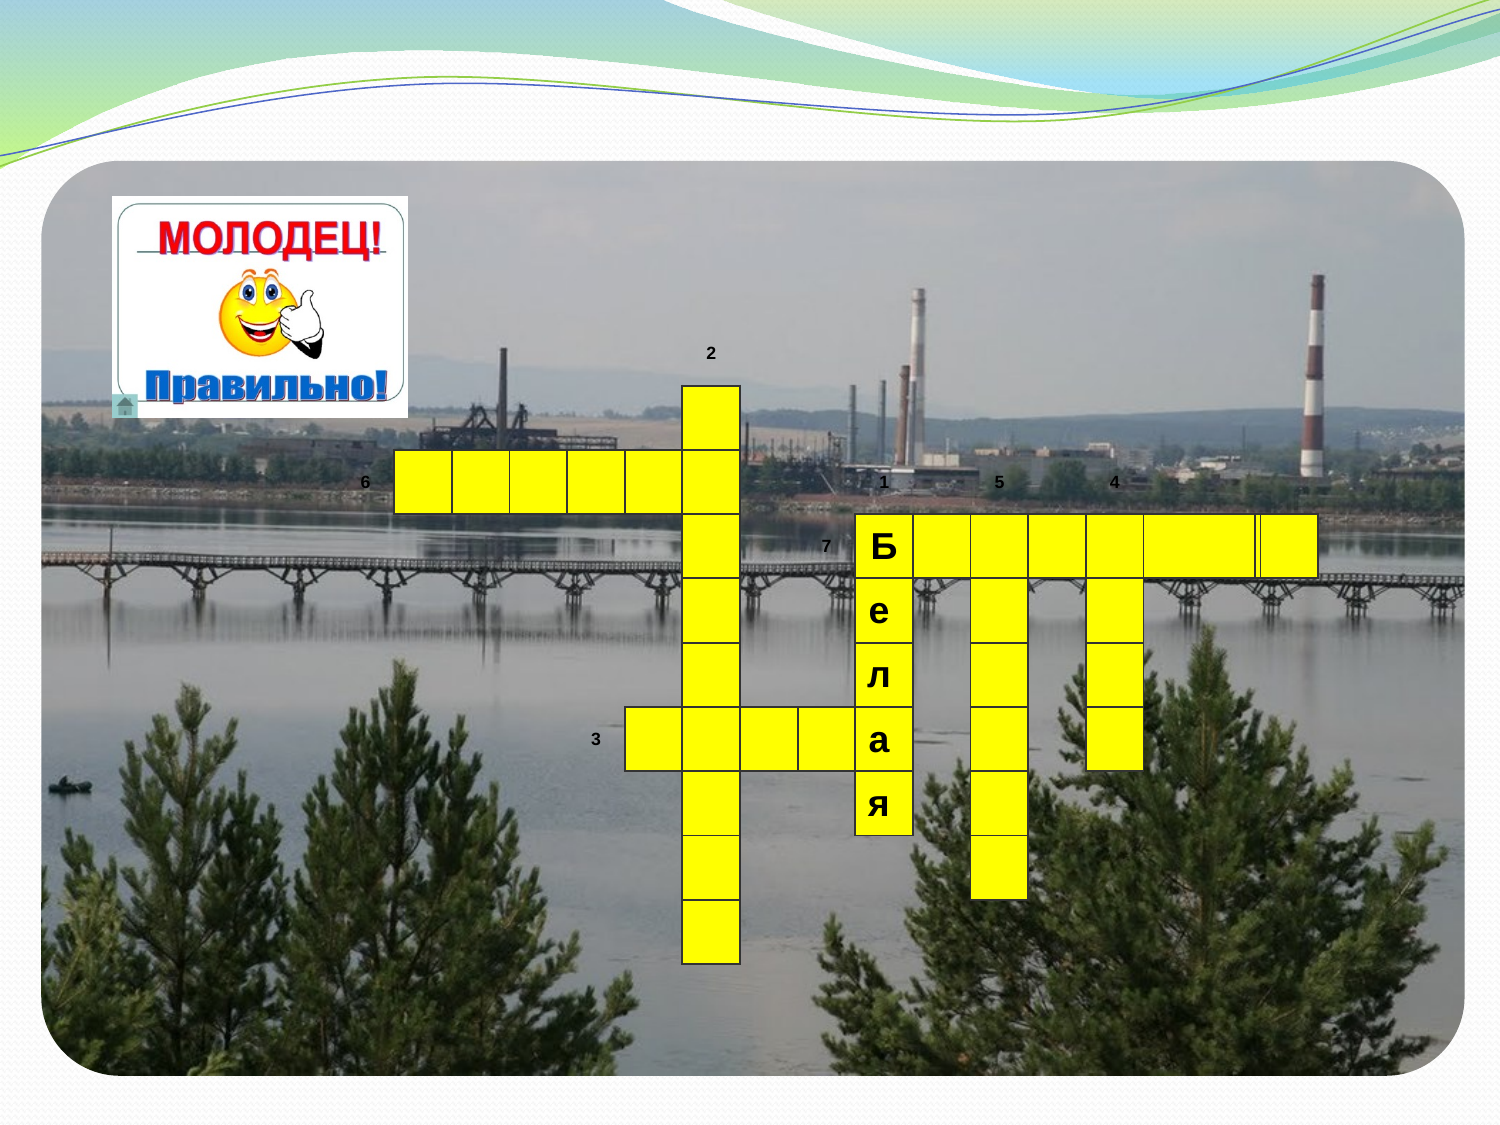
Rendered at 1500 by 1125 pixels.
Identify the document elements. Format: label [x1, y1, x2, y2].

title [75, 30, 1425, 159]
picture [40, 160, 1465, 1077]
